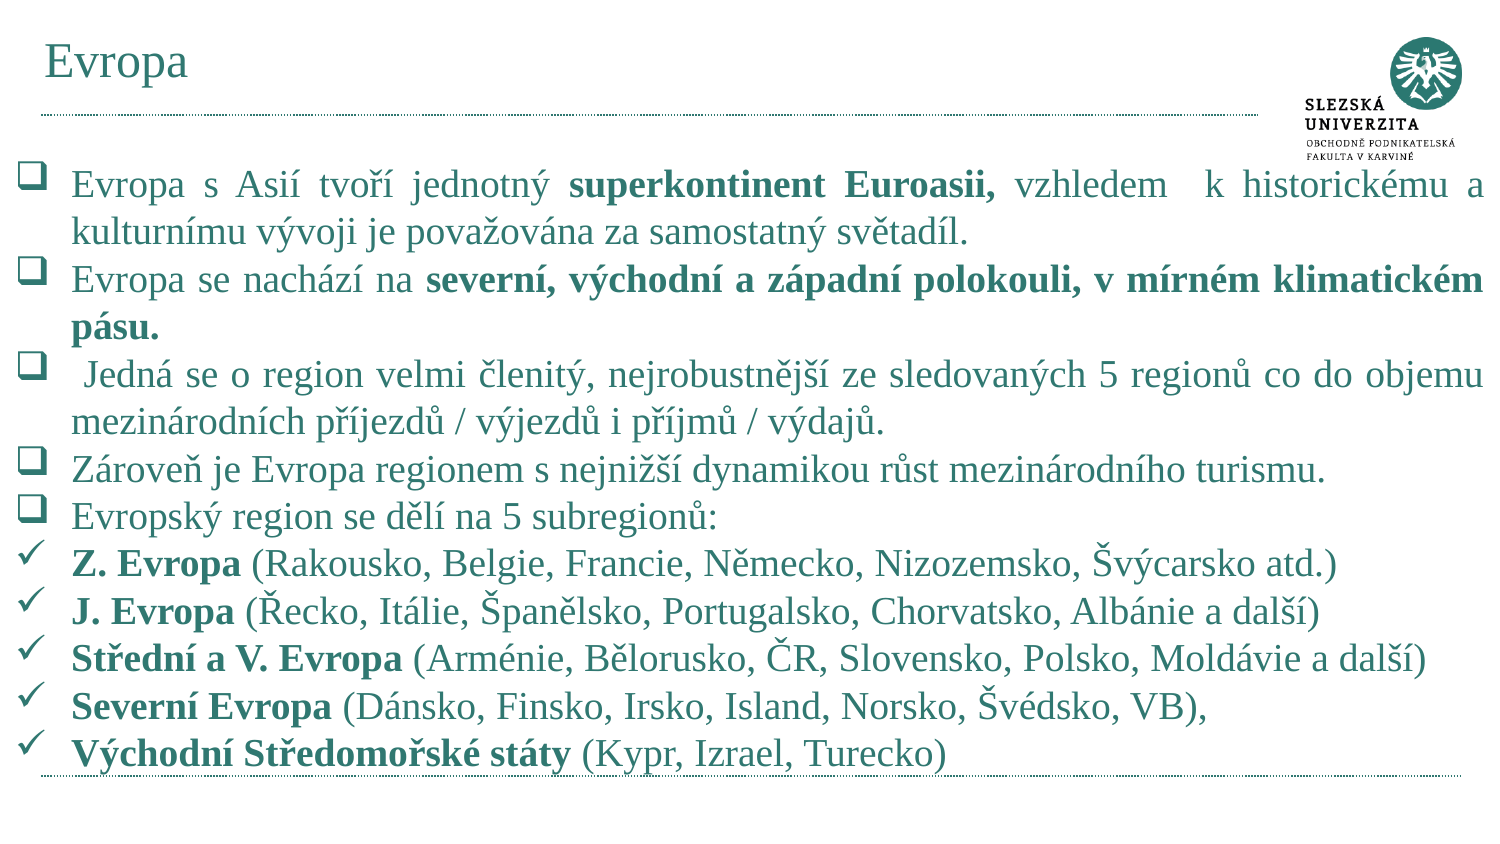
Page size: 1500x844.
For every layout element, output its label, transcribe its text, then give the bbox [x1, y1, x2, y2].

picture [1305, 37, 1462, 150]
title Evropa [29, 20, 1294, 104]
text_box Evropa s Asií tvoří jednotný superkontinent Euroasii, vzhledem k historickému a kulturnímu vývoji je považována za samostatný světadíl. Evropa se nachází na severní, východní a západní polokouli, v mírném klimatickém pásu. Jedná se o region velmi členitý, nejrobustnější ze sledovaných 5 regionů co do objemu mezinárodních příjezdů / výjezdů i příjmů / výdajů. Zároveň je Evropa regionem s nejnižší dynamikou růst mezinárodního turismu. Evropský region se dělí na 5 subregionů: Z. Evropa (Rakousko, Belgie, Francie, Německo, Nizozemsko, Švýcarsko atd.) J. Evropa (Řecko, Itálie, Španělsko, Portugalsko, Chorvatsko, Albánie a další) Střední a V. Evropa (Arménie, Bělorusko, ČR, Slovensko, Polsko, Moldávie a další) Severní Evropa (Dánsko, Finsko, Irsko, Island, Norsko, Švédsko, VB), Východní Středomořské státy (Kypr, Izrael, Turecko) [0, 150, 1500, 833]
